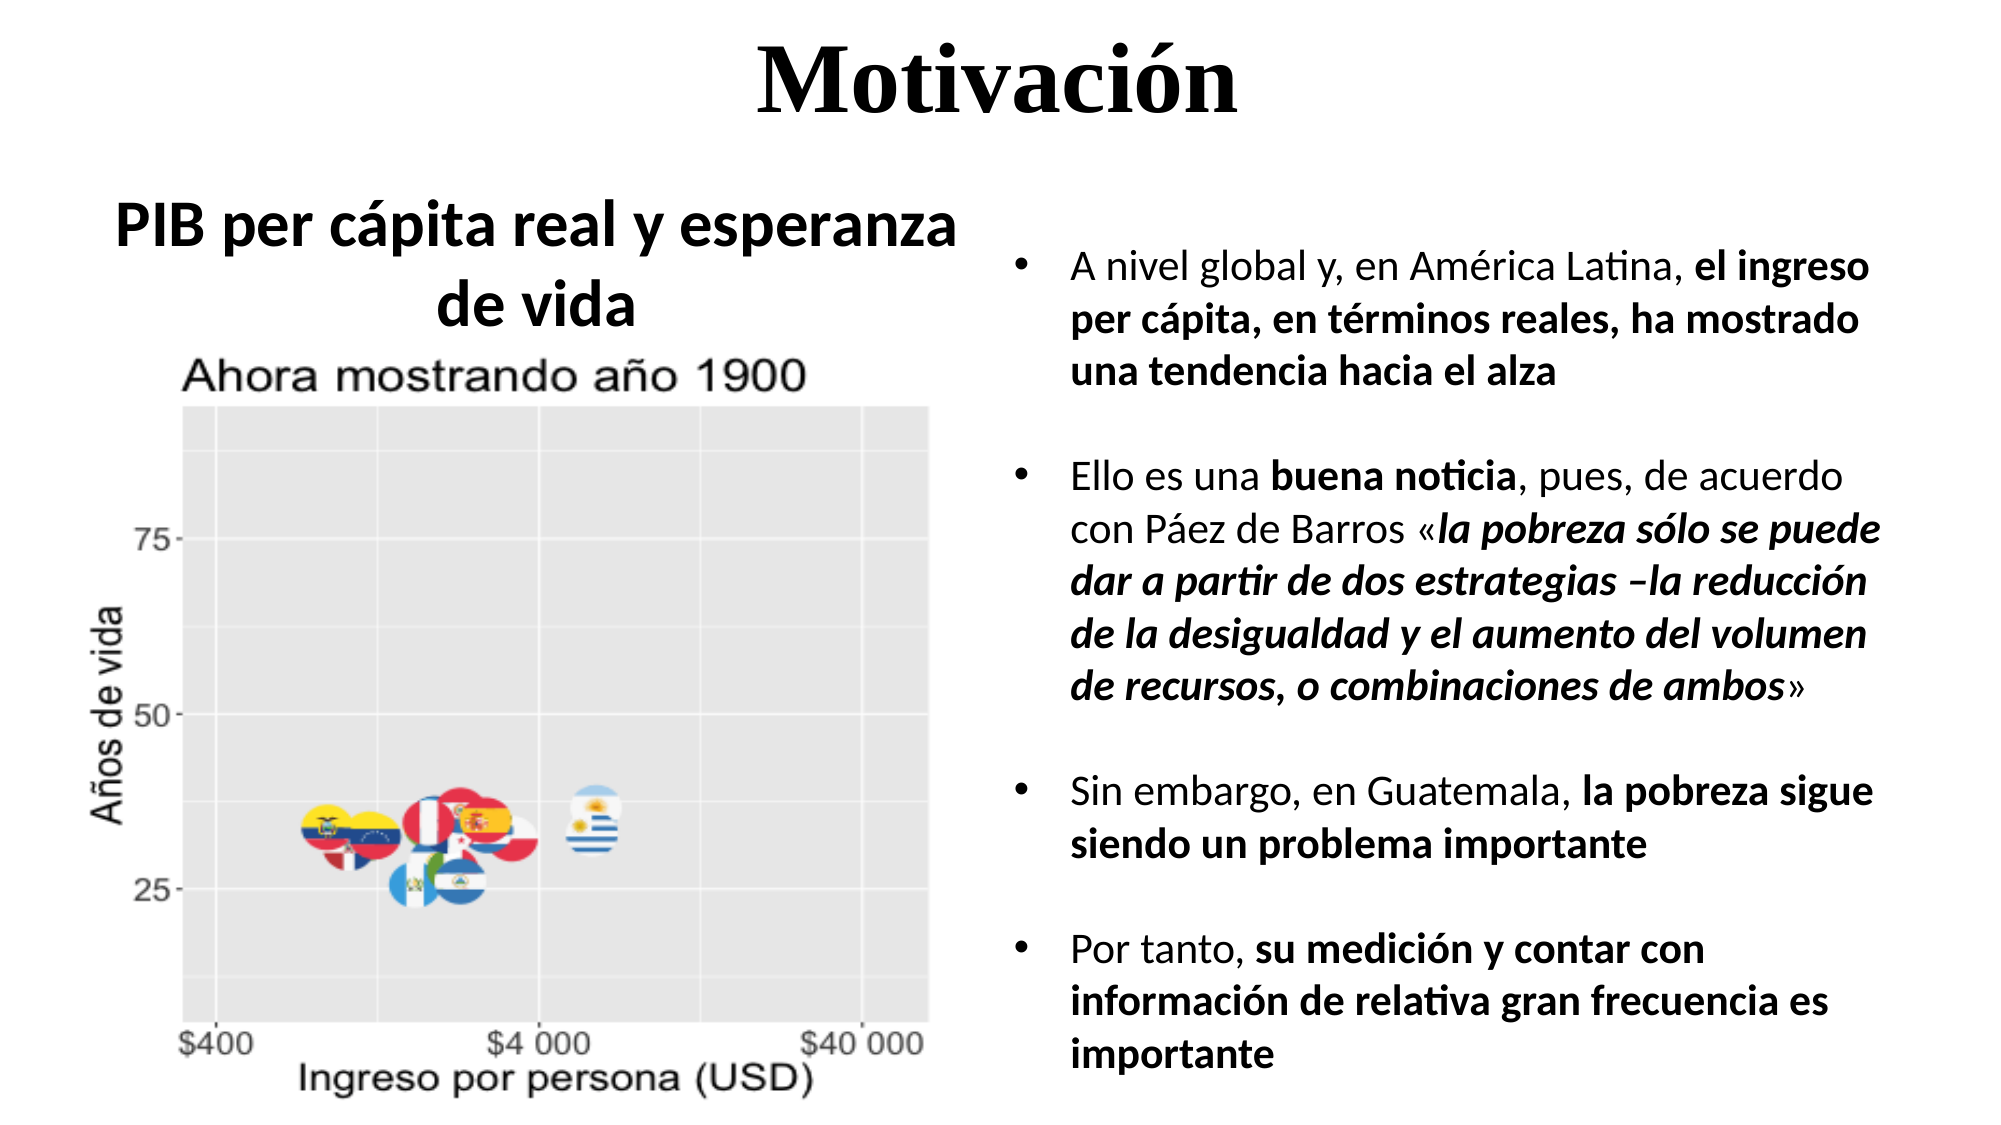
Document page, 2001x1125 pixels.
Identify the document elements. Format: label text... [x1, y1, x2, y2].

text_box Motivación [323, 14, 1674, 146]
text_box A nivel global y, en América Latina, el ingreso per cápita, en términos reales, ha mostrado una tendencia hacia el alza Ello es una buena noticia, pues, de acuerdo con Páez de Barros «la pobreza sólo se puede dar a partir de dos estrategias –la reducción de la desigualdad y el aumento del volumen de recursos, o combinaciones de ambos» Sin embargo, en Guatemala, la pobreza sigue siendo un problema importante Por tanto, su medición y contar con información de relativa gran frecuencia es importante [999, 229, 1931, 1085]
picture [80, 348, 941, 1106]
text_box PIB per cápita real y esperanza de vida [95, 172, 980, 347]
